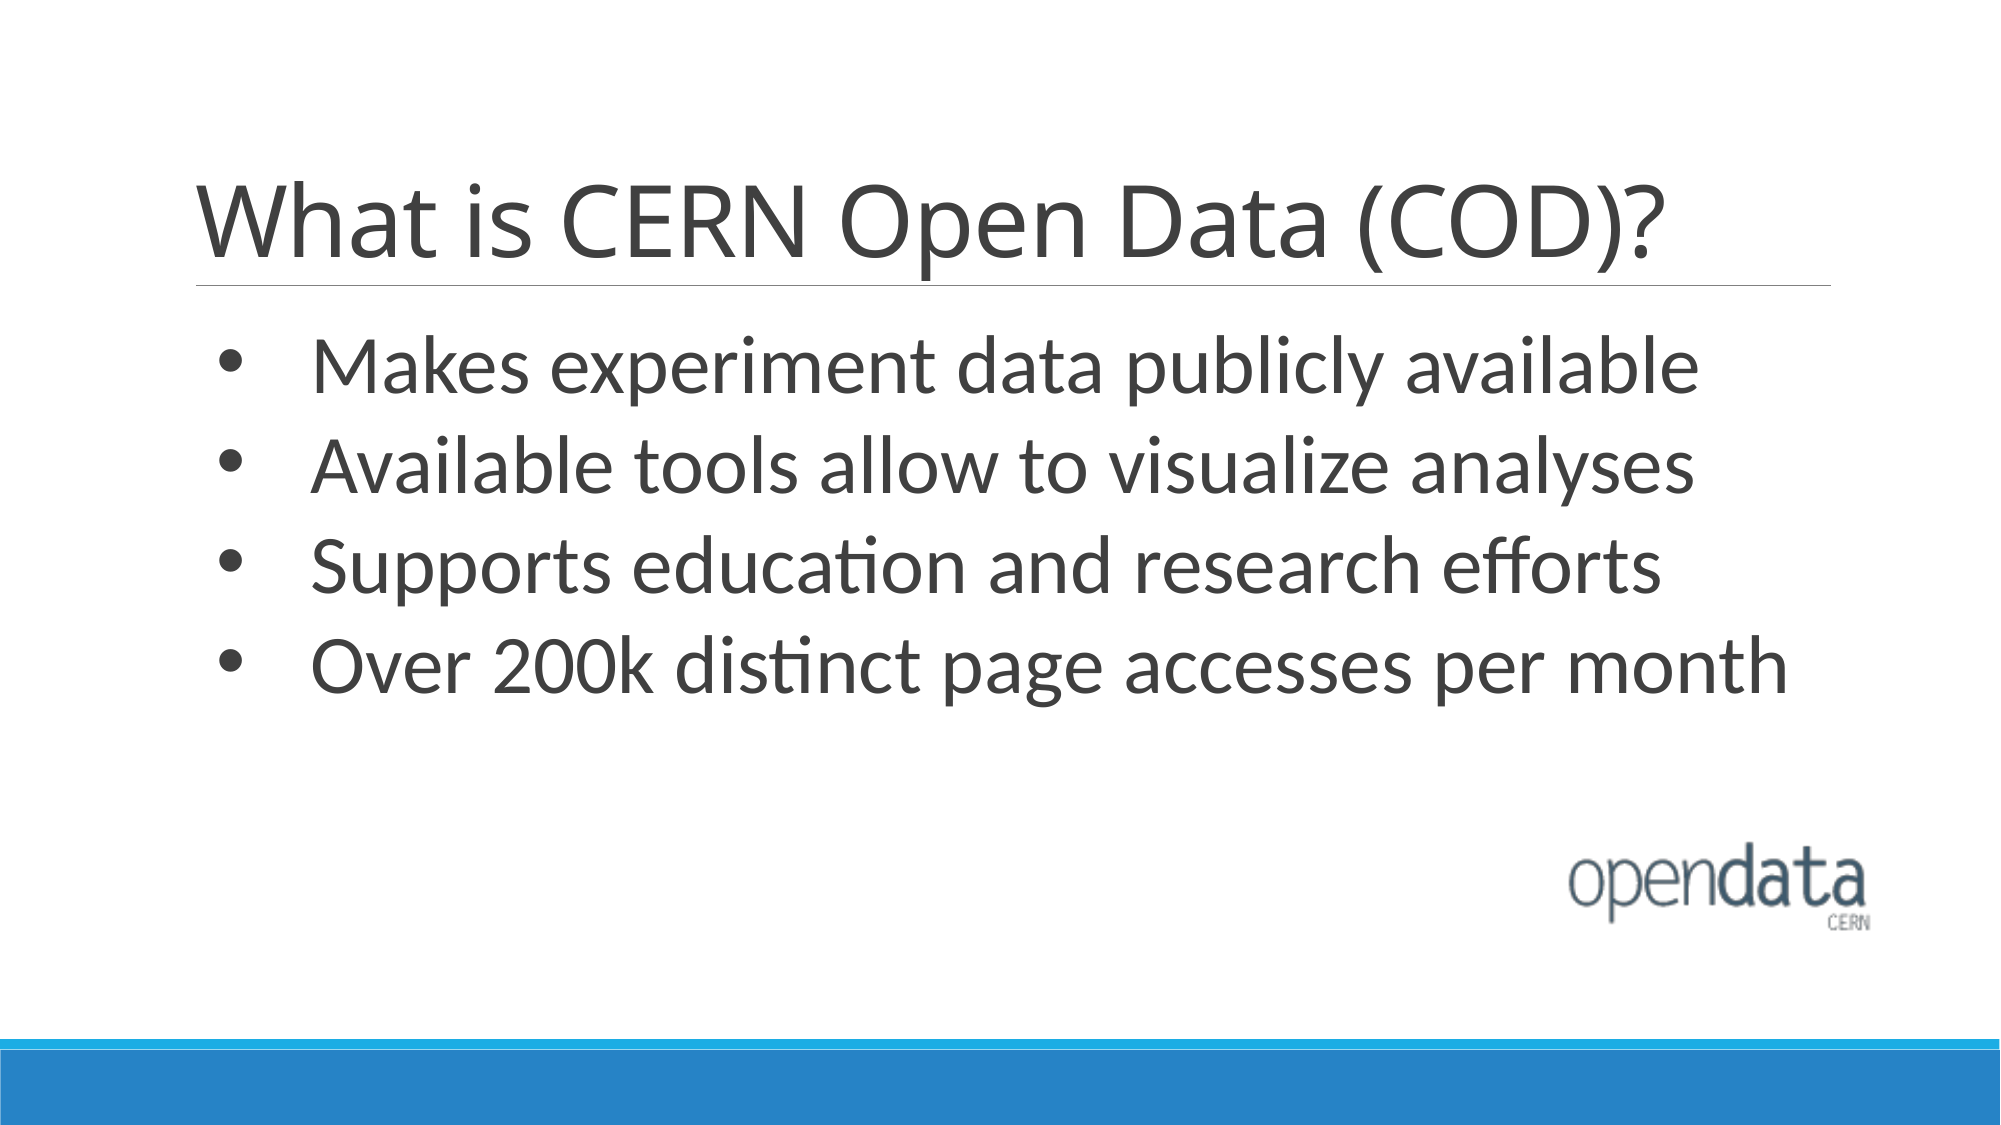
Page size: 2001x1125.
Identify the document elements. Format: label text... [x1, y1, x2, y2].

list Makes experiment data publicly available Available tools allow to visualize analyses Supports education and research efforts Over 200k distinct page accesses per month [180, 302, 1856, 963]
picture [1460, 782, 1879, 940]
title What is CERN Open Data (COD)? [180, 47, 1830, 285]
